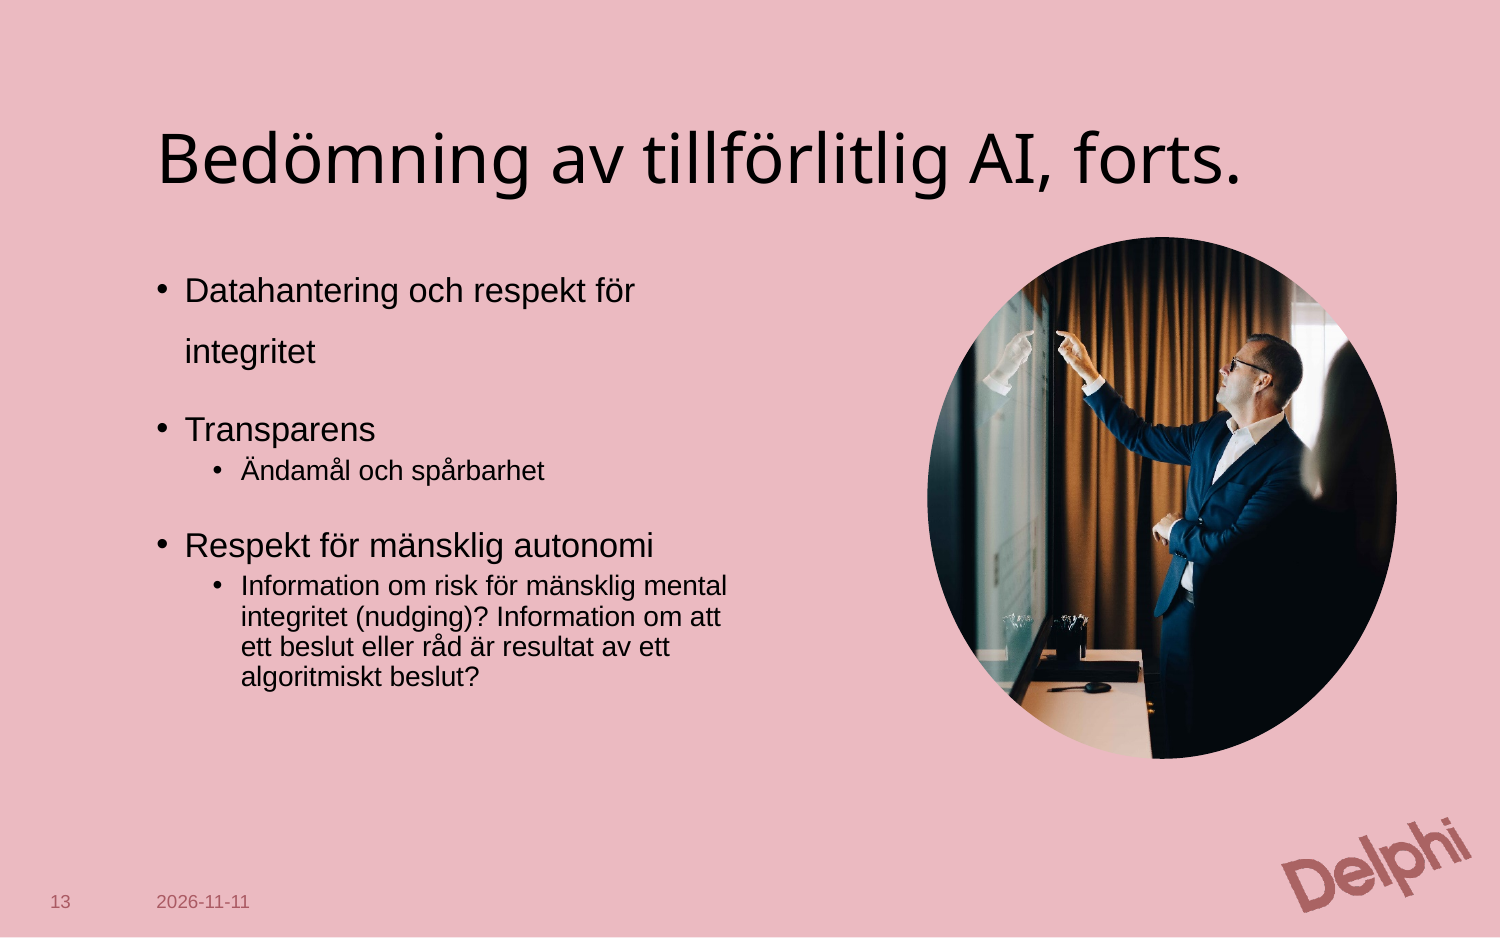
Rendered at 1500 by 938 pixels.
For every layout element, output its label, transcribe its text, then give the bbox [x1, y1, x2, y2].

list Datahantering och respekt för integritet Transparens Ändamål och spårbarhet Respekt för mänsklig autonomi Information om risk för mänsklig mental integritet (nudging)? Information om att ett beslut eller råd är resultat av ett algoritmiskt beslut? [156, 247, 739, 784]
title Bedömning av tillförlitlig AI, forts. [156, 25, 1344, 199]
picture [927, 237, 1397, 759]
slide_number 13 [49, 888, 141, 914]
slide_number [156, 888, 296, 914]
picture [1281, 817, 1472, 913]
